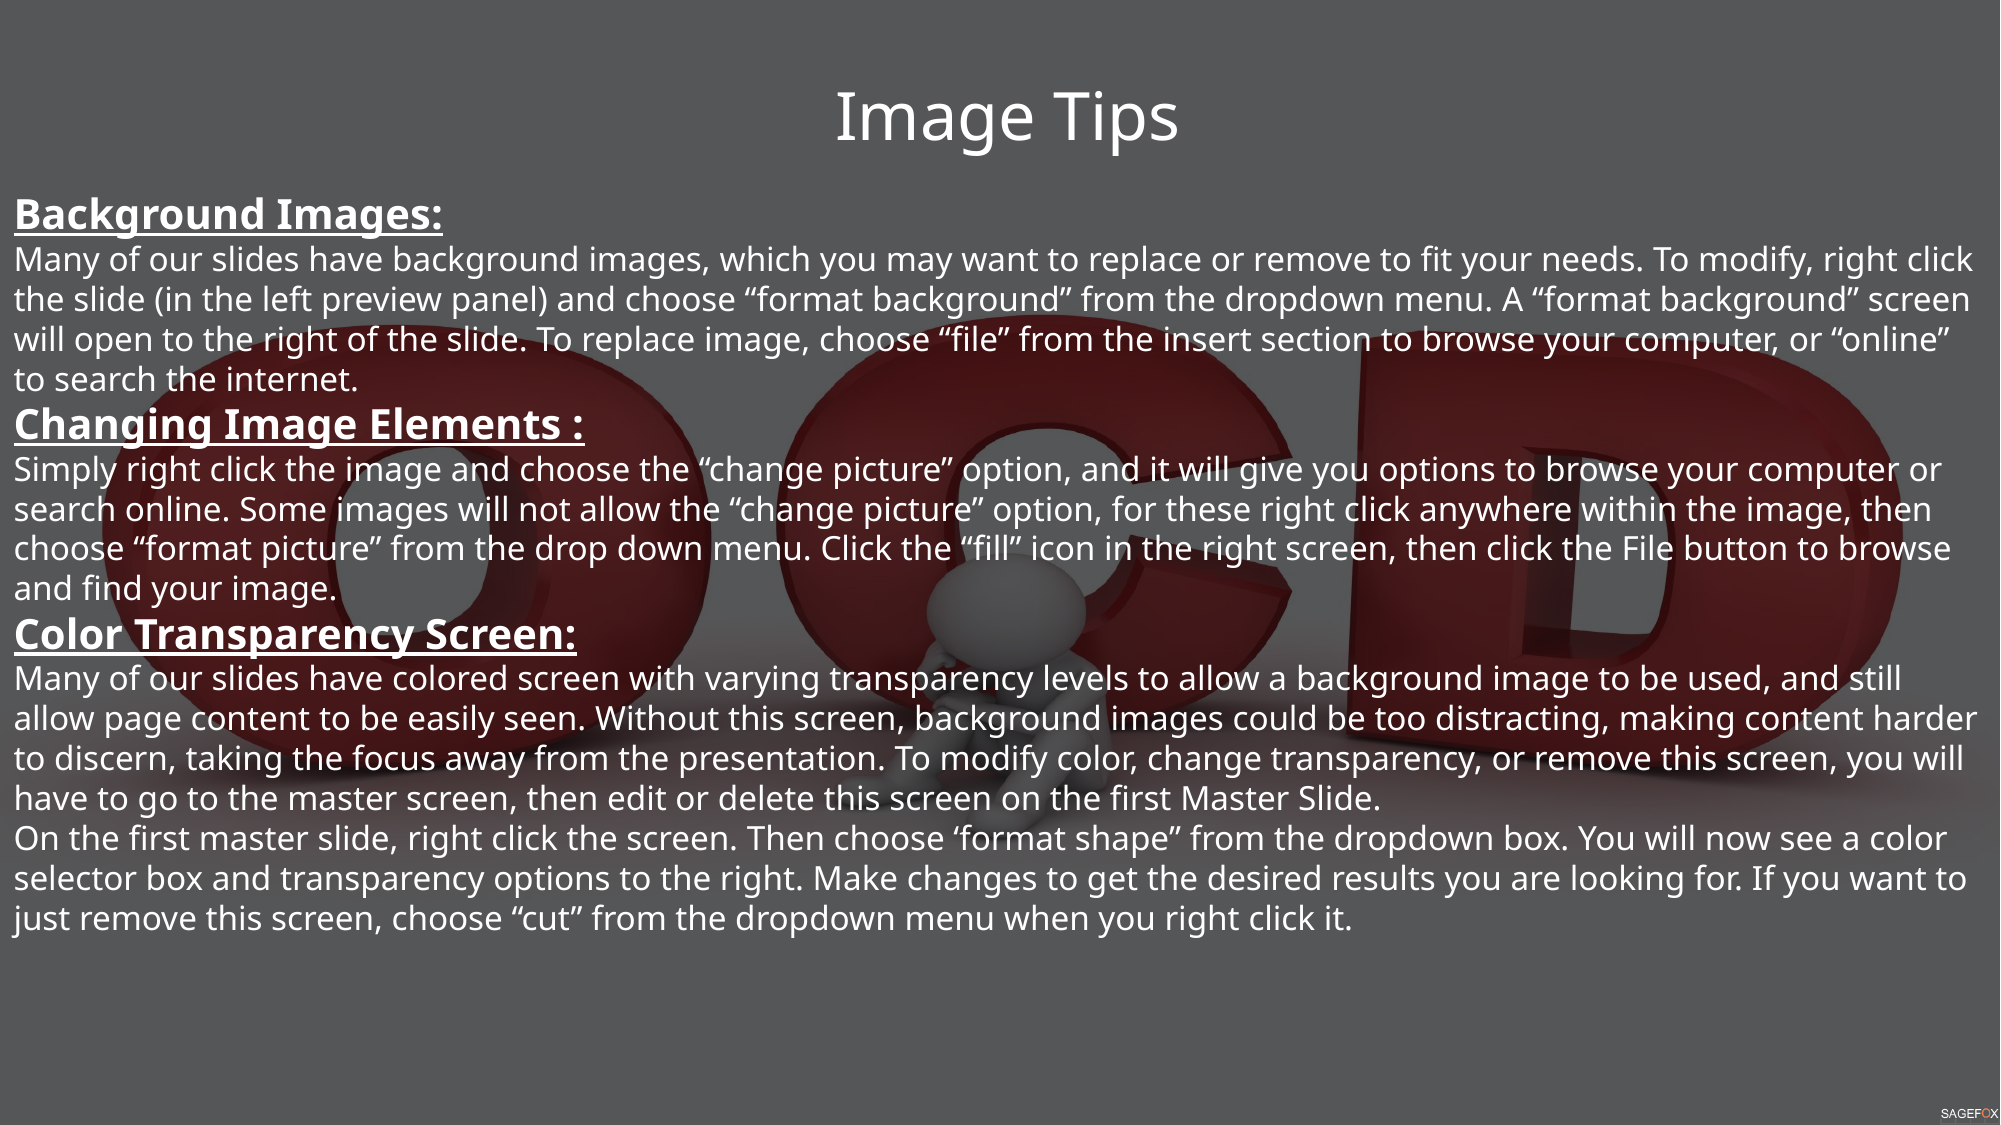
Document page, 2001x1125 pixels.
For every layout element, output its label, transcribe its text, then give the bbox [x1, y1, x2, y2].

title Image Tips [597, 59, 1420, 177]
text_box Background Images: Many of our slides have background images, which you may want to replace or remove to fit your needs. To modify, right click the slide (in the left preview panel) and choose “format background” from the dropdown menu. A “format background” screen will open to the right of the slide. To replace image, choose “file” from the insert section to browse your computer, or “online” to search the internet. Changing Image Elements : Simply right click the image and choose the “change picture” option, and it will give you options to browse your computer or search online. Some images will not allow the “change picture” option, for these right click anywhere within the image, then choose “format picture” from the drop down menu. Click the “fill” icon in the right screen, then click the File button to browse and find your image. Color Transparency Screen: Many of our slides have colored screen with varying transparency levels to allow a background image to be used, and still allow page content to be easily seen. Without this screen, background images could be too distracting, making content harder to discern, taking the focus away from the presentation. To modify color, change transparency, or remove this screen, you will have to go to the master screen, then edit or delete this screen on the first Master Slide. On the first master slide, right click the screen. Then choose ‘format shape” from the dropdown box. You will now see a color selector box and transparency options to the right. Make changes to get the desired results you are looking for. If you want to just remove this screen, choose “cut” from the dropdown menu when you right click it. [0, 0, 2000, 1125]
